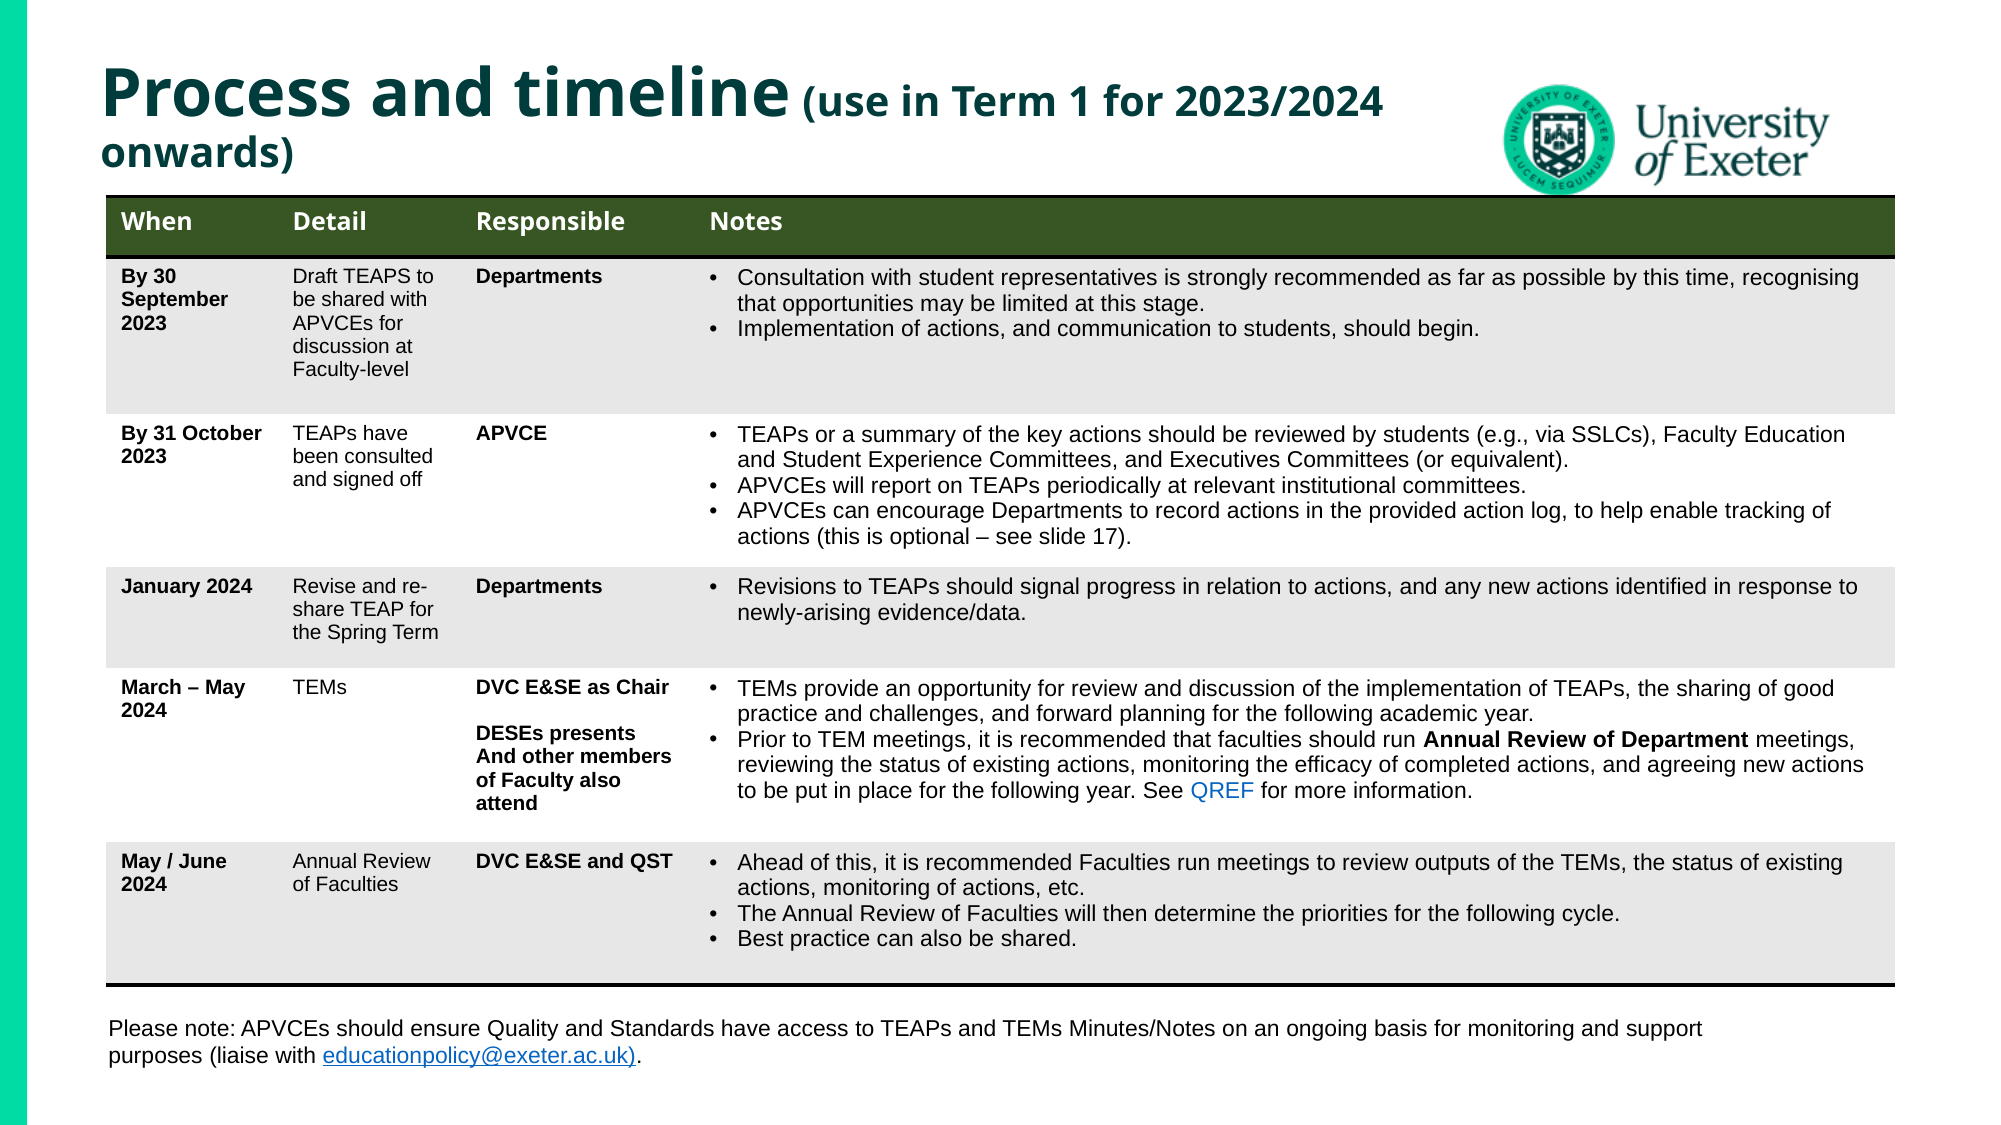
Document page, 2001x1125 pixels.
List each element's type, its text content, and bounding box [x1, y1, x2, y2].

table_cell Consultation with student representatives is strongly recommended as far as possible by this time, recognising that opportunities may be limited at this stage. Implementation of actions, and communication to students, should begin. [694, 259, 1895, 414]
table_cell TEMs provide an opportunity for review and discussion of the implementation of TEAPs, the sharing of good practice and challenges, and forward planning for the following academic year. Prior to TEM meetings, it is recommended that faculties should run Annual Review of Department meetings, reviewing the status of existing actions, monitoring the efficacy of completed actions, and agreeing new actions to be put in place for the following year. See QREF for more information. [694, 668, 1895, 842]
table_cell Departments [461, 567, 694, 668]
table_header When [106, 198, 278, 255]
table_cell Revise and re-share TEAP for the Spring Term [278, 567, 461, 668]
table_cell Ahead of this, it is recommended Faculties run meetings to review outputs of the TEMs, the status of existing actions, monitoring of actions, etc. The Annual Review of Faculties will then determine the priorities for the following cycle. Best practice can also be shared. [694, 842, 1895, 983]
table_cell By 30 September 2023 [106, 259, 278, 414]
table_cell TEAPs or a summary of the key actions should be reviewed by students (e.g., via SSLCs), Faculty Education and Student Experience Committees, and Executives Committees (or equivalent). APVCEs will report on TEAPs periodically at relevant institutional committees. APVCEs can encourage Departments to record actions in the provided action log, to help enable tracking of actions (this is optional – see slide 17). [694, 414, 1895, 567]
table_cell March – May 2024 [106, 668, 278, 842]
picture [1487, 22, 1847, 195]
table_header Responsible [461, 198, 694, 255]
table_cell TEAPs have been consulted and signed off [278, 414, 461, 567]
title Process and timeline (use in Term 1 for 2023/2024 onwards) [85, 51, 1498, 204]
table_cell January 2024 [106, 567, 278, 668]
table_header Notes [694, 198, 1895, 255]
table_cell Draft TEAPS to be shared with APVCEs for discussion at Faculty-level [278, 259, 461, 414]
table_header Detail [278, 198, 461, 255]
table_cell Revisions to TEAPs should signal progress in relation to actions, and any new actions identified in response to newly-arising evidence/data. [694, 567, 1895, 668]
table_cell DVC E&SE as Chair DESEs presents And other members of Faculty also attend [461, 668, 694, 842]
table_cell May / June 2024 [106, 842, 278, 983]
table_cell APVCE [461, 414, 694, 567]
table_cell Departments [461, 259, 694, 414]
table_cell By 31 October 2023 [106, 414, 278, 567]
table_cell Annual Review of Faculties [278, 842, 461, 983]
table_cell TEMs [278, 668, 461, 842]
table_cell DVC E&SE and QST [461, 842, 694, 983]
text_box Please note: APVCEs should ensure Quality and Standards have access to TEAPs and TEMs Minutes/Notes on an ongoing basis for monitoring and support purposes (liaise with educationpolicy@exeter.ac.uk). [93, 1006, 1907, 1076]
